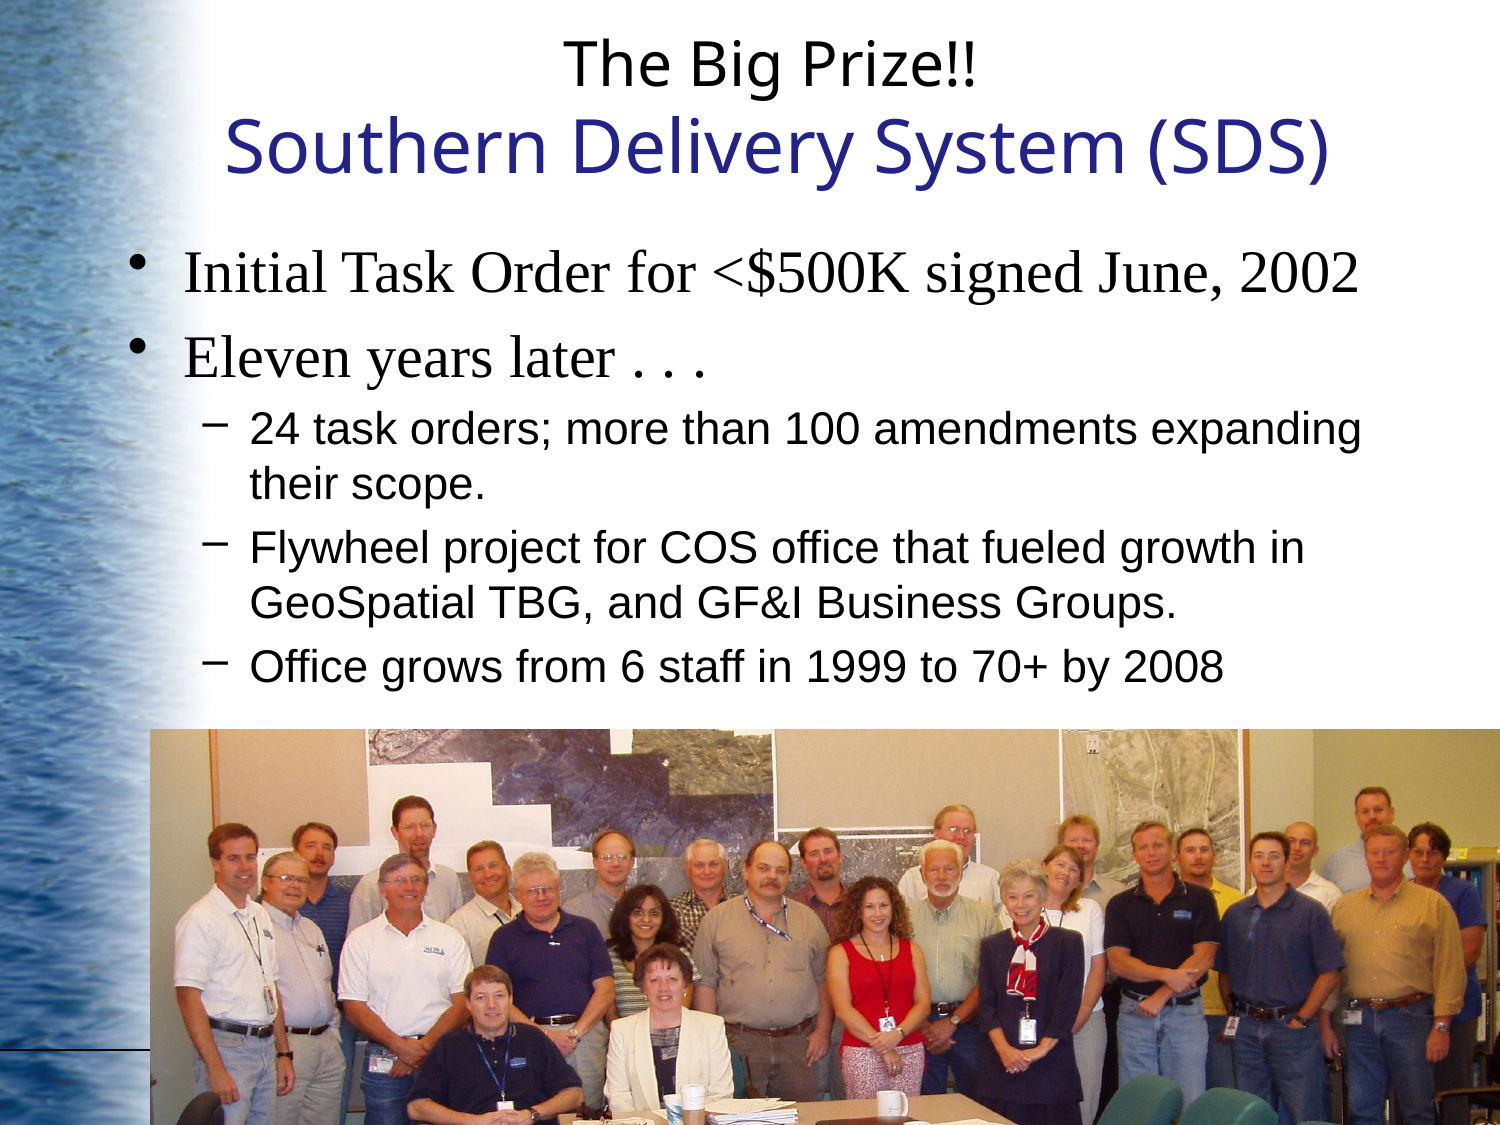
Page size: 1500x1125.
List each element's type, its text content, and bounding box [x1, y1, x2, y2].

title The Big Prize!! Southern Delivery System (SDS) [112, 12, 1463, 201]
list Initial Task Order for <$500K signed June, 2002 Eleven years later . . . 24 task orders; more than 100 amendments expanding their scope. Flywheel project for COS office that fueled growth in GeoSpatial TBG, and GF&I Business Groups. Office grows from 6 staff in 1999 to 70+ by 2008 [112, 224, 1388, 726]
picture [0, 0, 1500, 1125]
